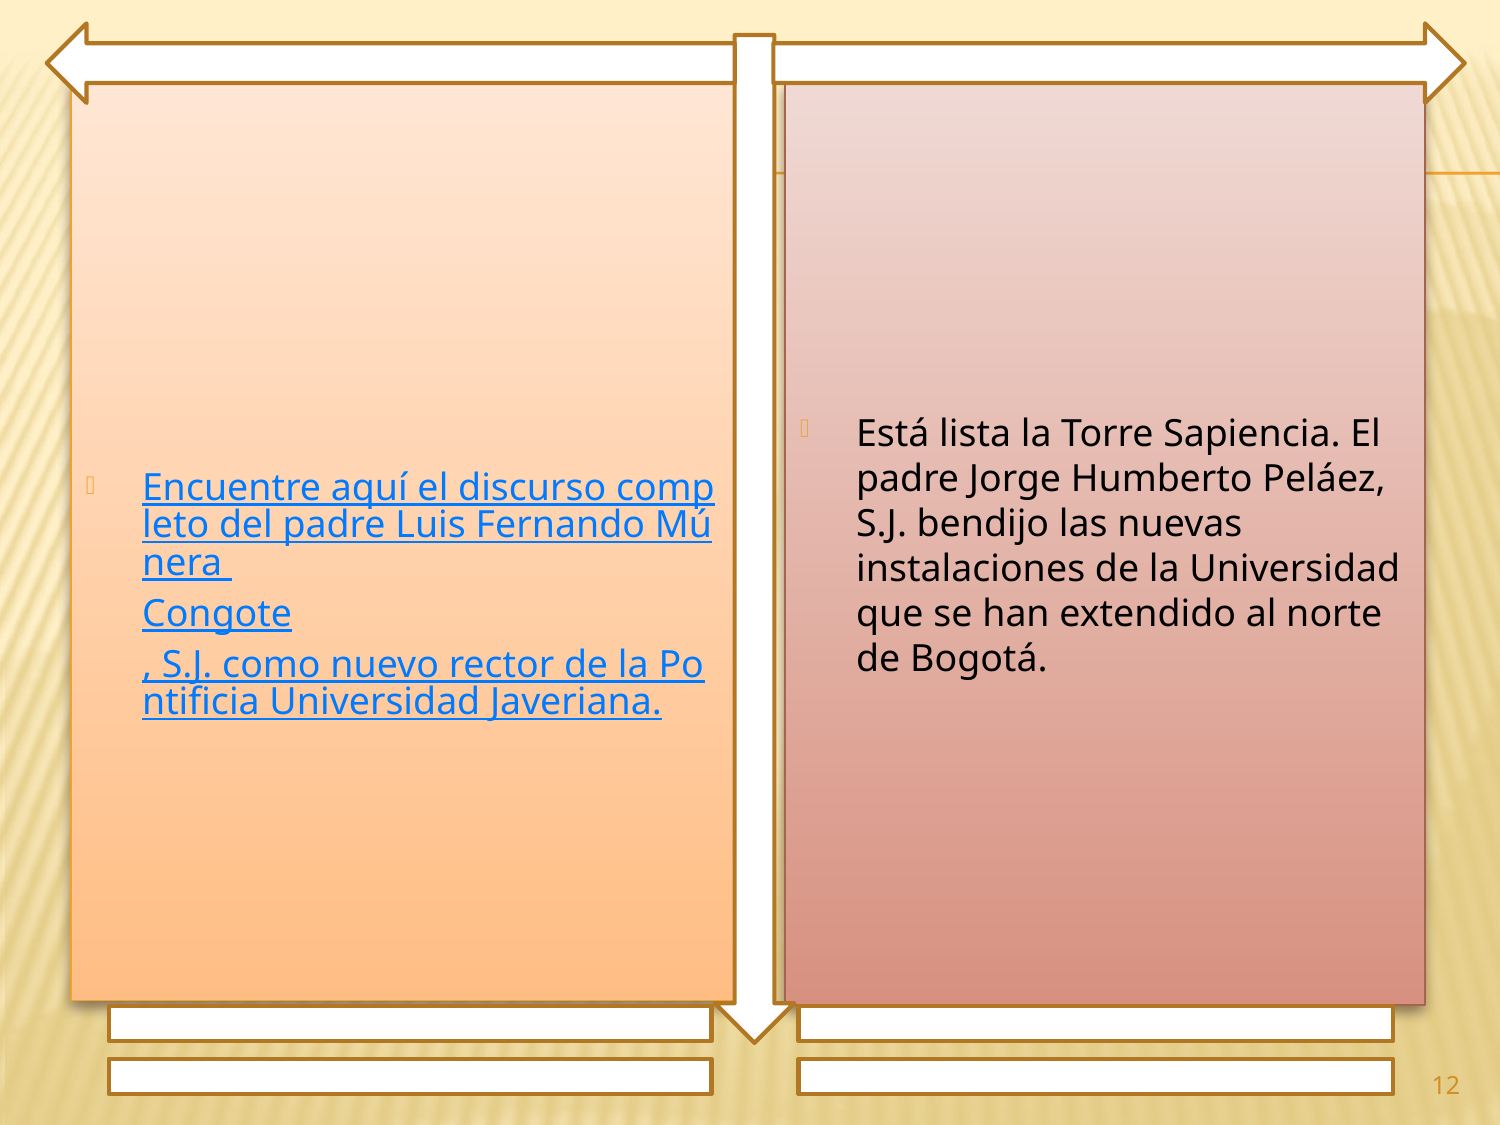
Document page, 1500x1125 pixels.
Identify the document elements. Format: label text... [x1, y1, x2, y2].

text_box [796, 1004, 1395, 1043]
slide_number 12 [1350, 1062, 1475, 1103]
text_box [44, 21, 737, 105]
text_box [796, 1057, 1395, 1096]
list Está lista la Torre Sapiencia. El padre Jorge Humberto Peláez, S.J. bendijo las nuevas instalaciones de la Universidad que se han extendido al norte de Bogotá. [784, 86, 1426, 1006]
list Encuentre aquí el discurso completo del padre Luis Fernando Múnera Congote, S.J. como nuevo rector de la Pontificia Universidad Javeriana. [70, 86, 732, 1001]
text_box [712, 32, 797, 1046]
text_box [107, 1057, 714, 1096]
text_box [771, 21, 1467, 105]
text_box [107, 1004, 714, 1043]
